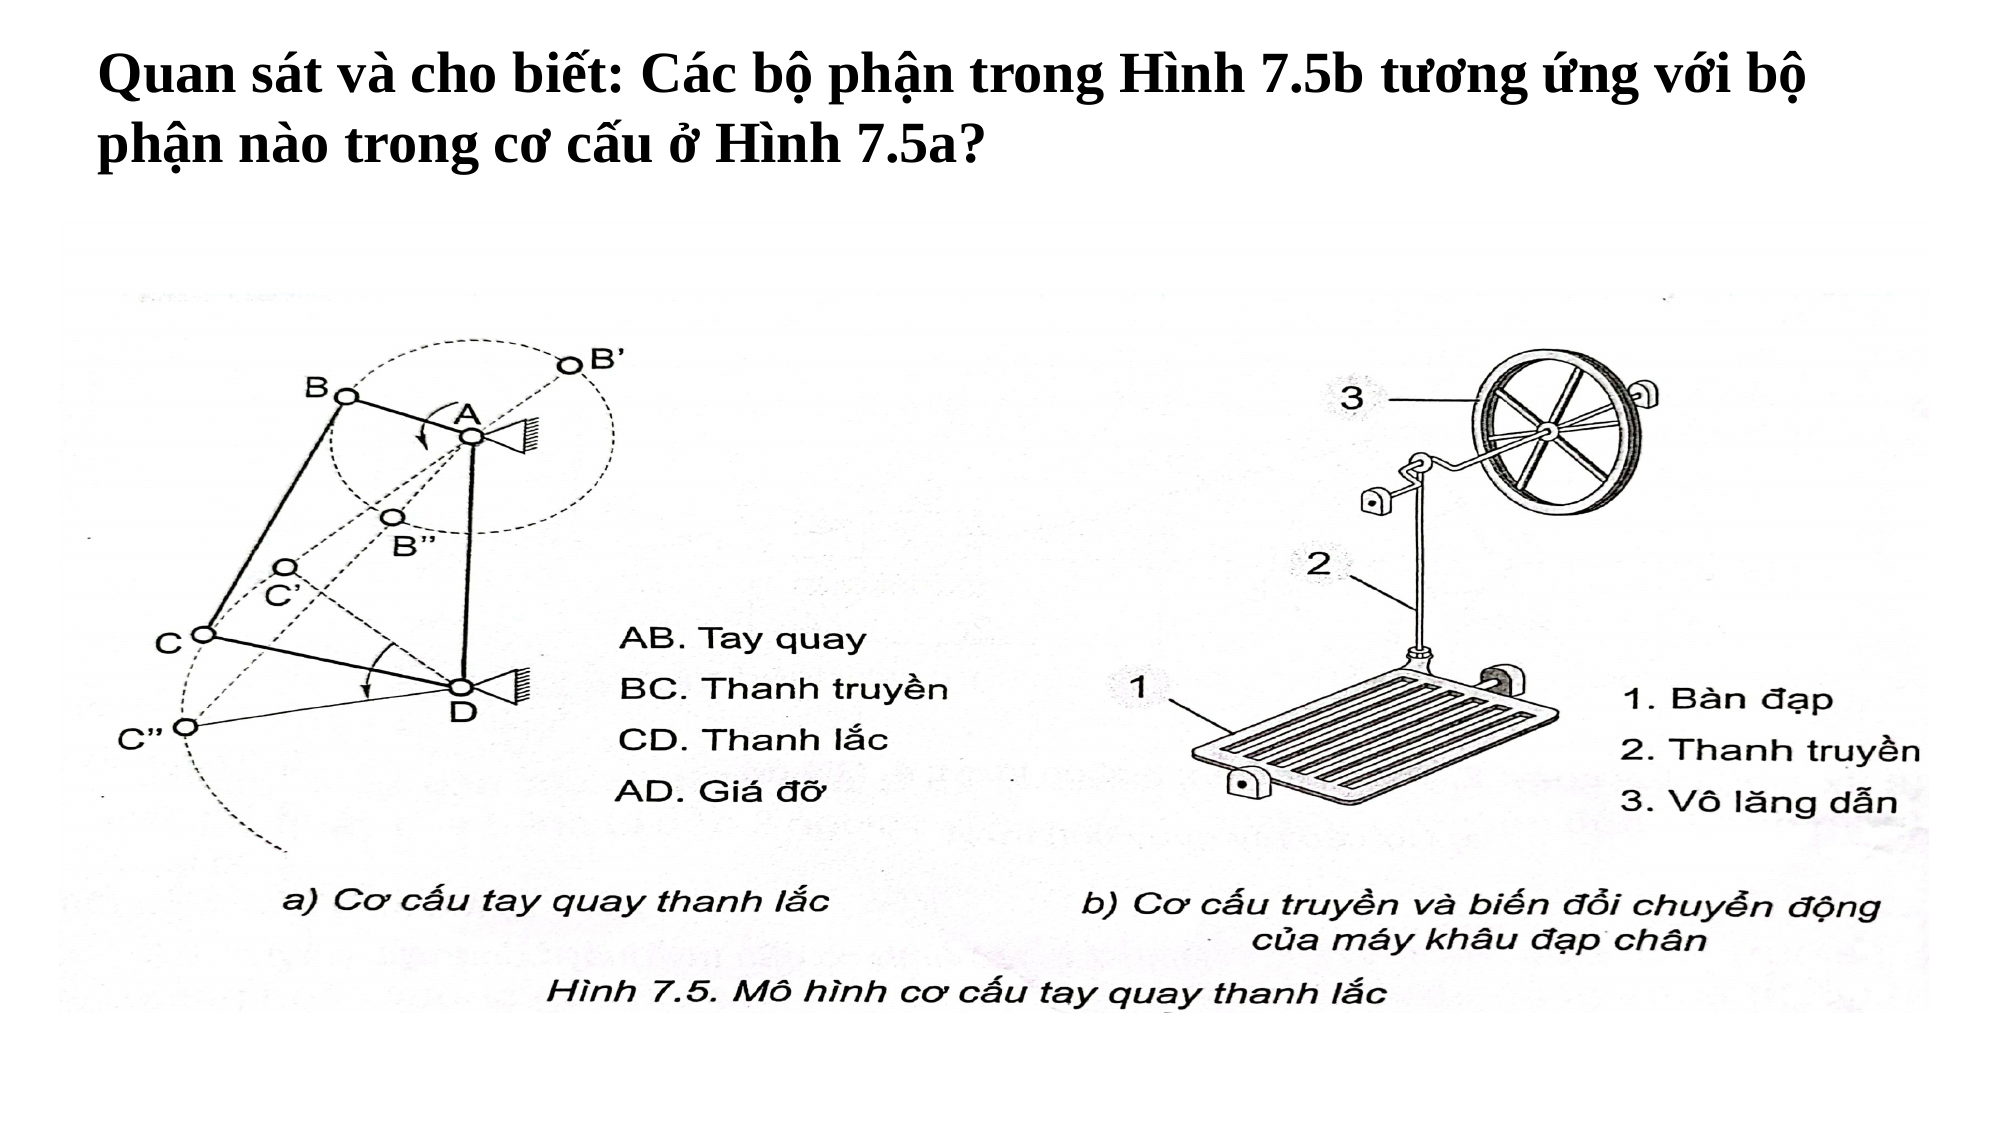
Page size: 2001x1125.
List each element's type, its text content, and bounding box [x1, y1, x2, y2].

picture [59, 219, 1929, 1013]
text_box Quan sát và cho biết: Các bộ phận trong Hình 7.5b tương ứng với bộ phận nào trong cơ cấu ở Hình 7.5a? [83, 26, 1906, 181]
